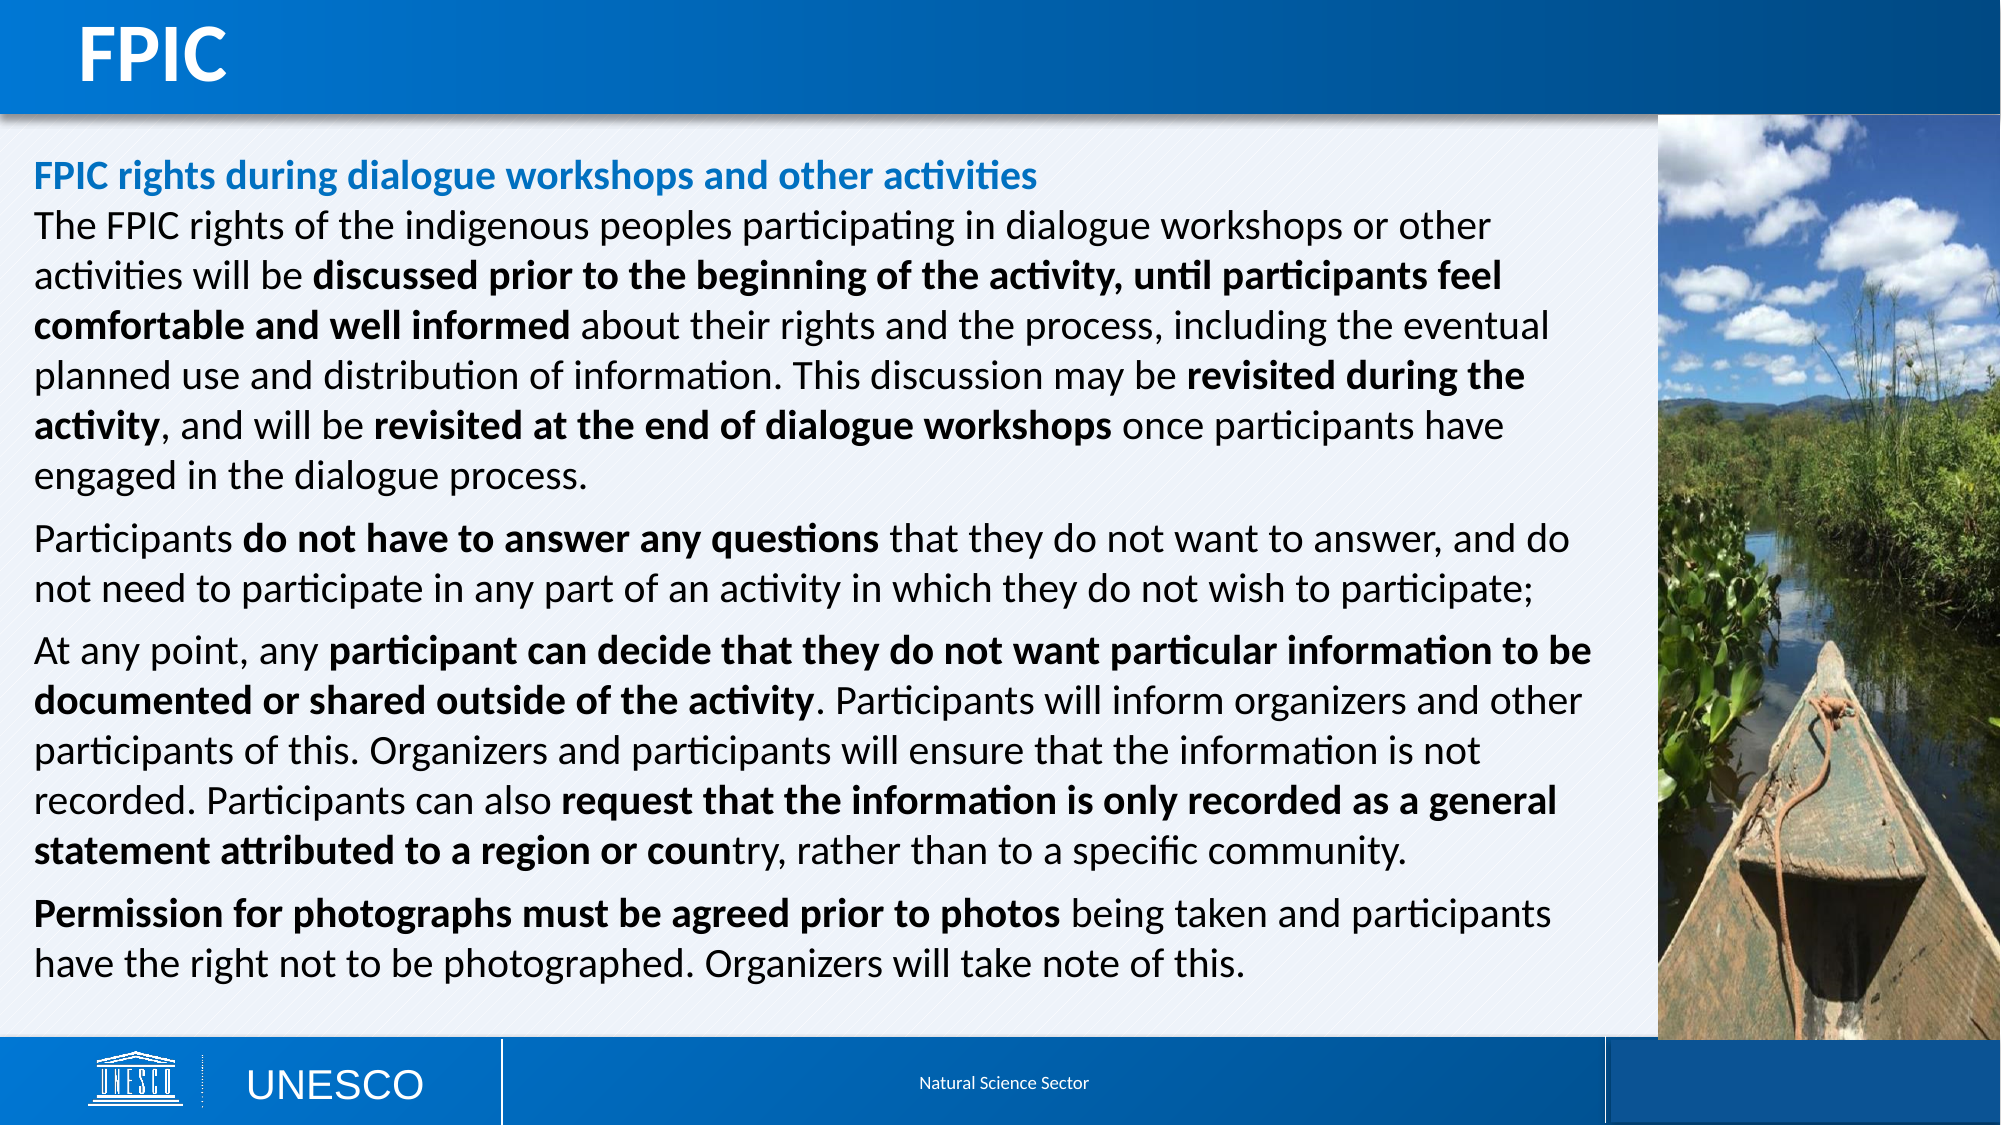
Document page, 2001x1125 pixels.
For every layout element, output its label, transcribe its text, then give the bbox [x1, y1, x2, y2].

title FPIC [78, 21, 1902, 91]
picture [1657, 115, 2000, 1040]
picture [185, 1051, 219, 1125]
text_box [1610, 1039, 2000, 1123]
picture [88, 1051, 183, 1106]
text_box FPIC rights during dialogue workshops and other activities The FPIC rights of the indigenous peoples participating in dialogue workshops or other activities will be discussed prior to the beginning of the activity, until participants feel comfortable and well informed about their rights and the process, including the eventual planned use and distribution of information. This discussion may be revisited during the activity, and will be revisited at the end of dialogue workshops once participants have engaged in the dialogue process. Participants do not have to answer any questions that they do not want to answer, and do not need to participate in any part of an activity in which they do not wish to participate; At any point, any participant can decide that they do not want particular information to be documented or shared outside of the activity. Participants will inform organizers and other participants of this. Organizers and participants will ensure that the information is not recorded. Participants can also request that the information is only recorded as a general statement attributed to a region or country, rather than to a specific community. Permission for photographs must be agreed prior to photos being taken and participants have the right not to be photographed. Organizers will take note of this. [18, 140, 1634, 1051]
